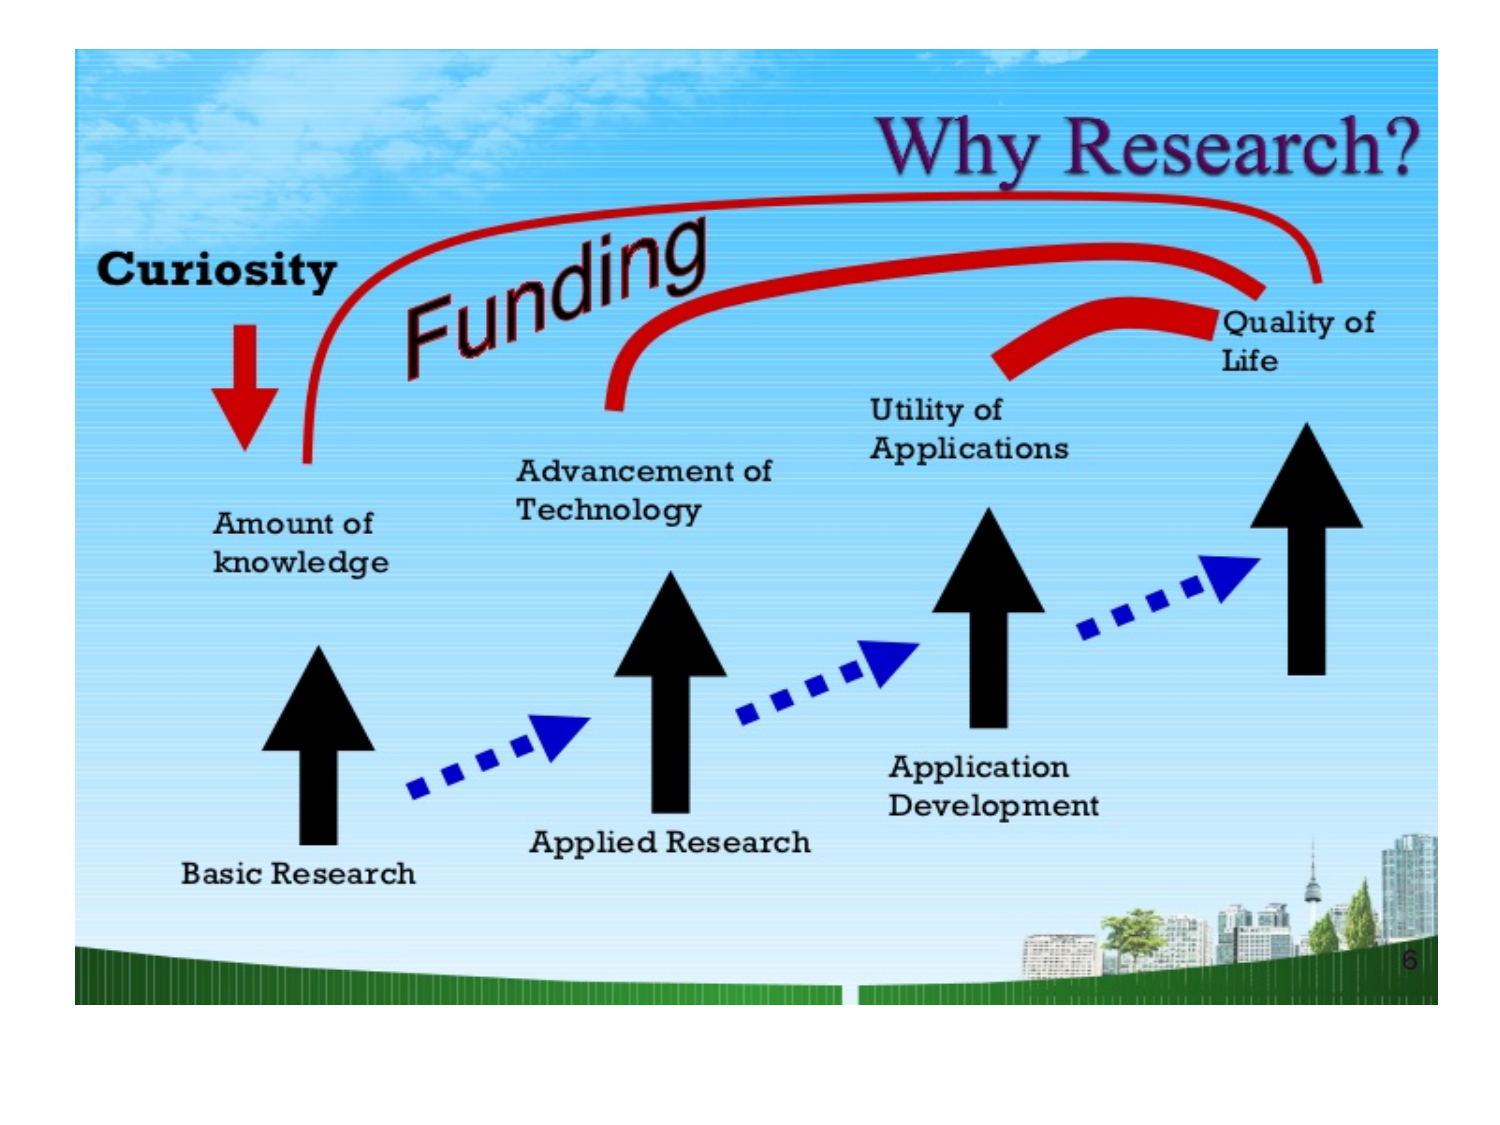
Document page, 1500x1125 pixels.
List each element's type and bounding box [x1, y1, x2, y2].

list [74, 49, 1438, 1006]
